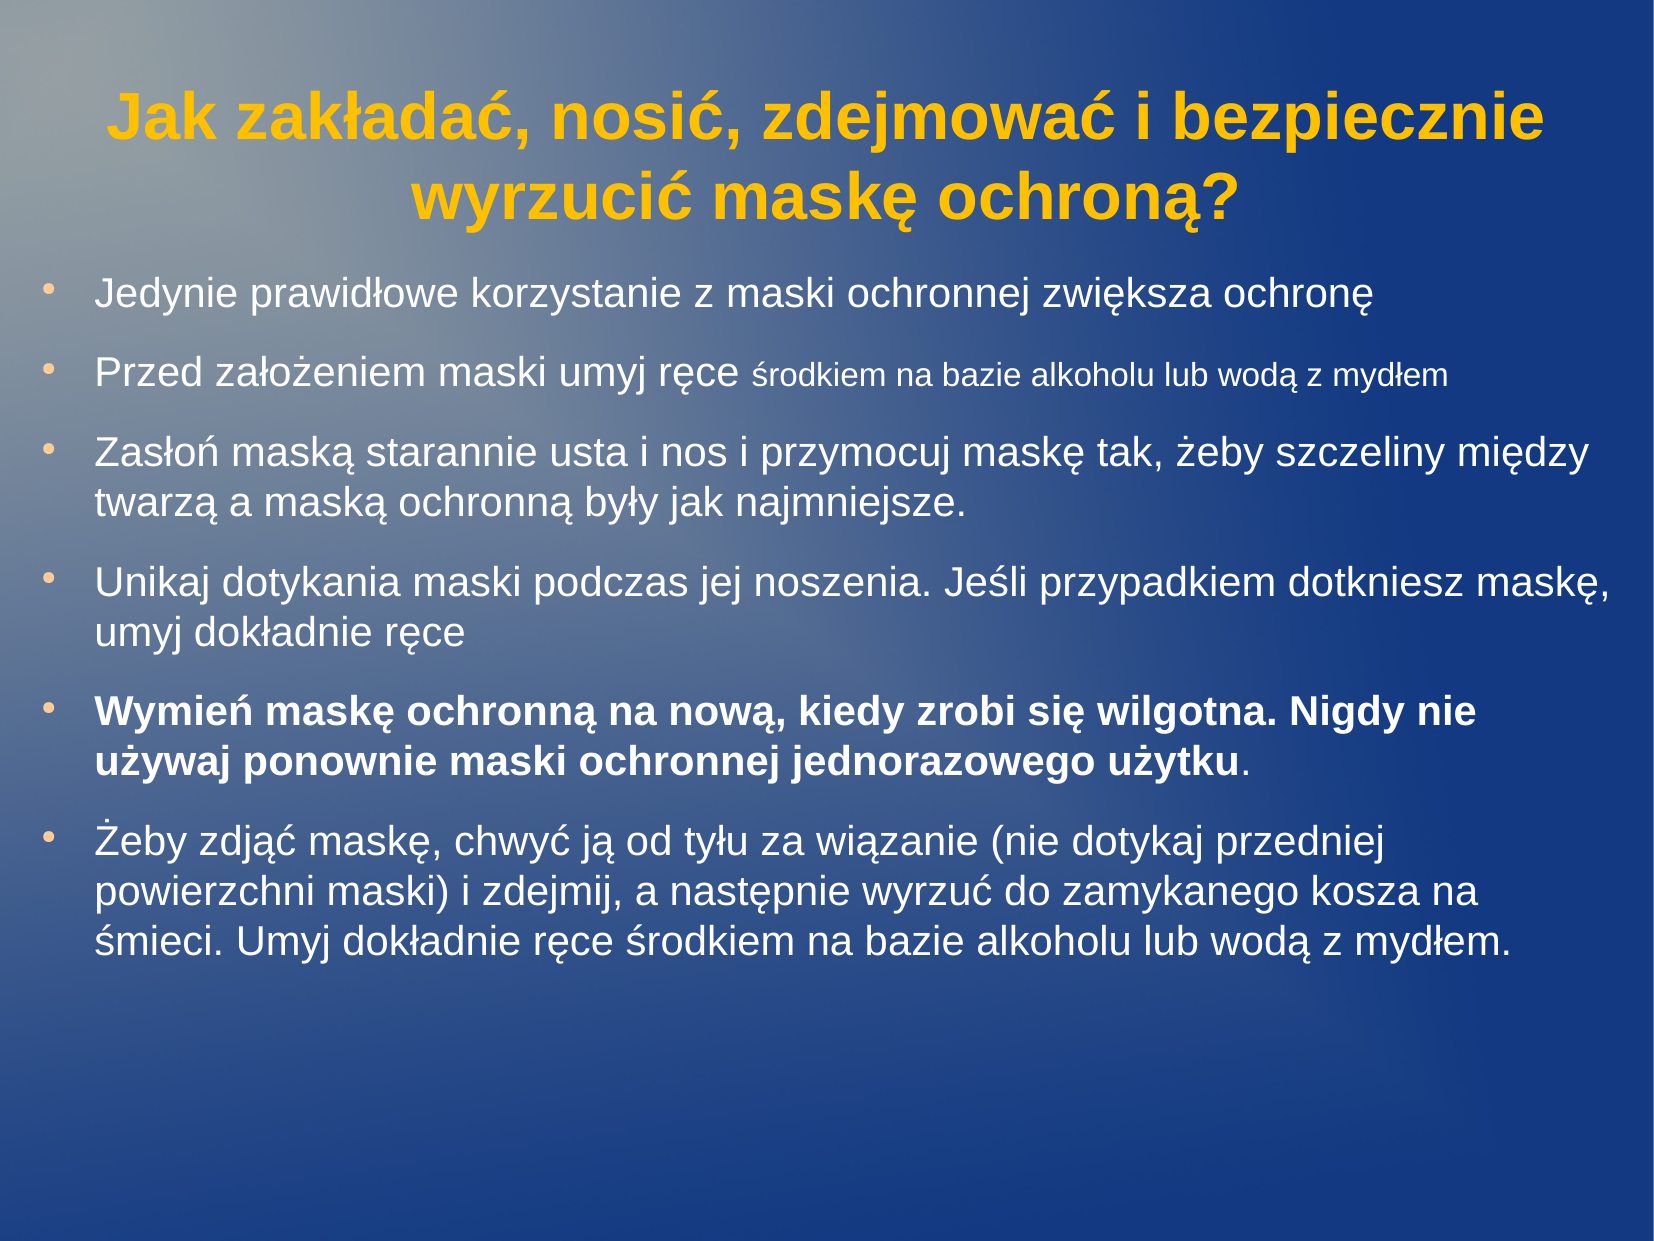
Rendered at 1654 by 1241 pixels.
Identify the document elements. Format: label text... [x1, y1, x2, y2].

list Jedynie prawidłowe korzystanie z maski ochronnej zwiększa ochronę Przed założeniem maski umyj ręce środkiem na bazie alkoholu lub wodą z mydłem Zasłoń maską starannie usta i nos i przymocuj maskę tak, żeby szczeliny między twarzą a maską ochronną były jak najmniejsze. Unikaj dotykania maski podczas jej noszenia. Jeśli przypadkiem dotkniesz maskę, umyj dokładnie ręce Wymień maskę ochronną na nową, kiedy zrobi się wilgotna. Nigdy nie używaj ponownie maski ochronnej jednorazowego użytku. Żeby zdjąć maskę, chwyć ją od tyłu za wiązanie (nie dotykaj przedniej powierzchni maski) i zdejmij, a następnie wyrzuć do zamykanego kosza na śmieci. Umyj dokładnie ręce środkiem na bazie alkoholu lub wodą z mydłem. [23, 265, 1619, 1179]
picture [0, 0, 1654, 1241]
title Jak zakładać, nosić, zdejmować i bezpiecznie wyrzucić maskę ochroną? [82, 49, 1571, 257]
